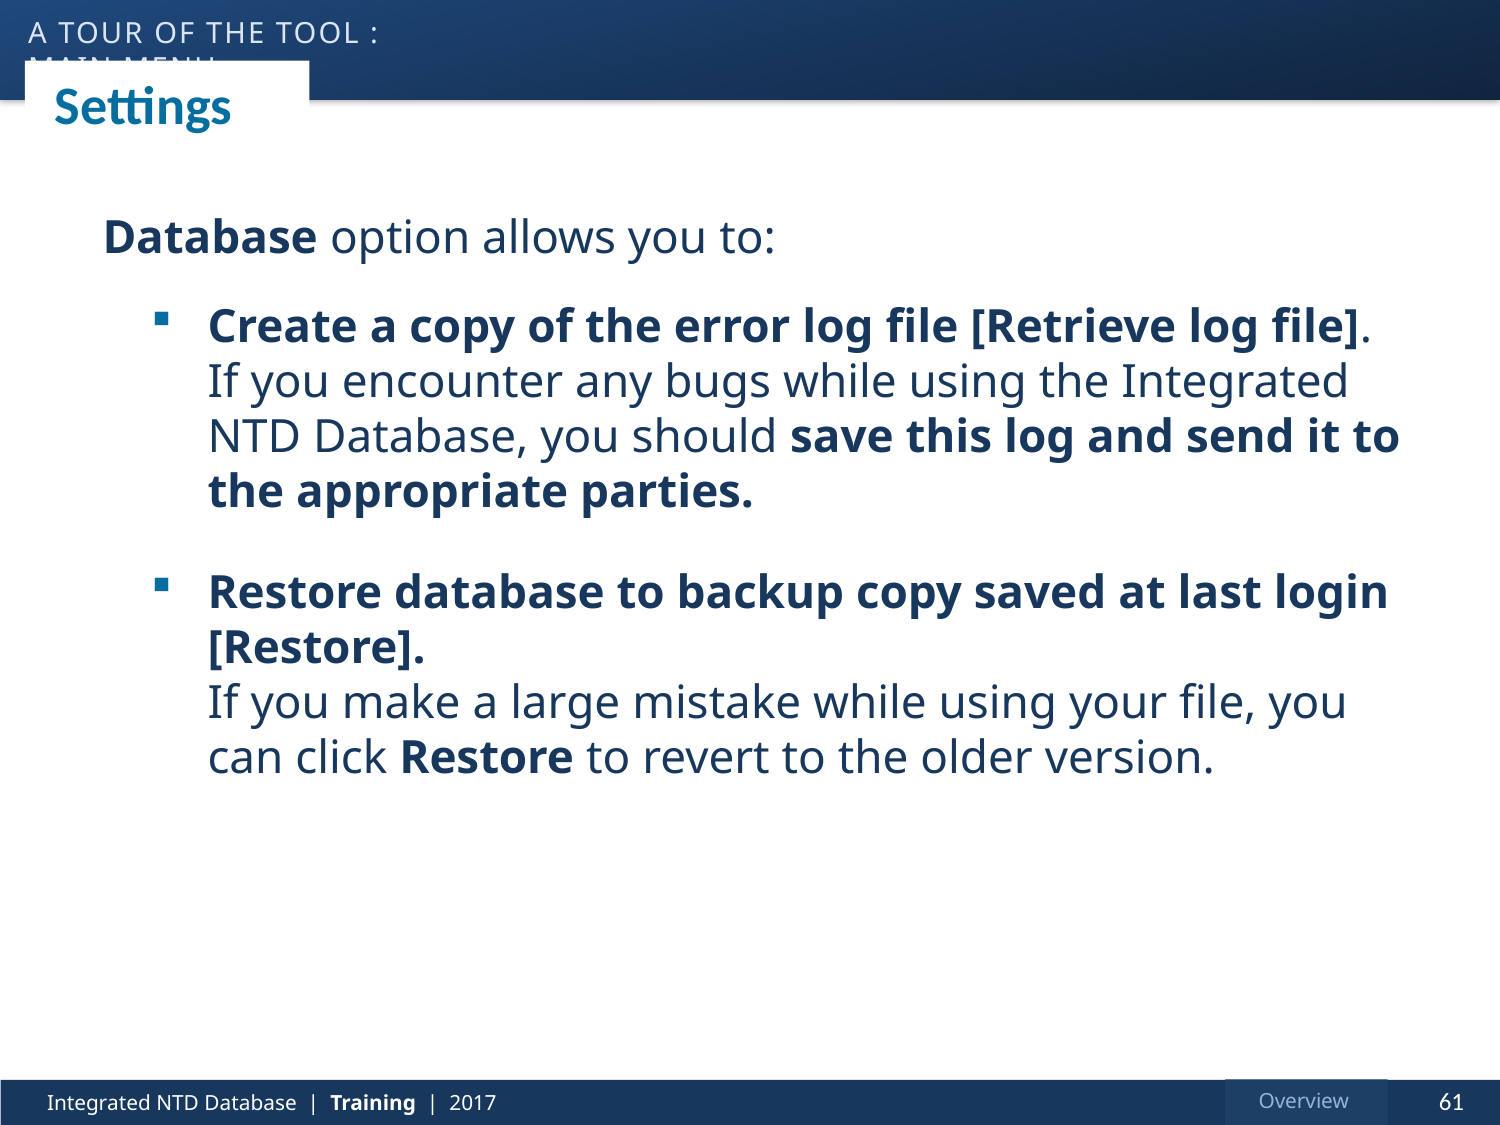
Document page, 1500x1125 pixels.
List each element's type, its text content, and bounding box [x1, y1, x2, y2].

list a tour of the tool : main menu [28, 6, 467, 58]
title Settings [24, 60, 310, 146]
text_box Database option allows you to: Create a copy of the error log file [Retrieve log file]. If you encounter any bugs while using the Integrated NTD Database, you should save this log and send it to the appropriate parties. Restore database to backup copy saved at last login [Restore]. If you make a large mistake while using your file, you can click Restore to revert to the older version. [87, 200, 1425, 850]
